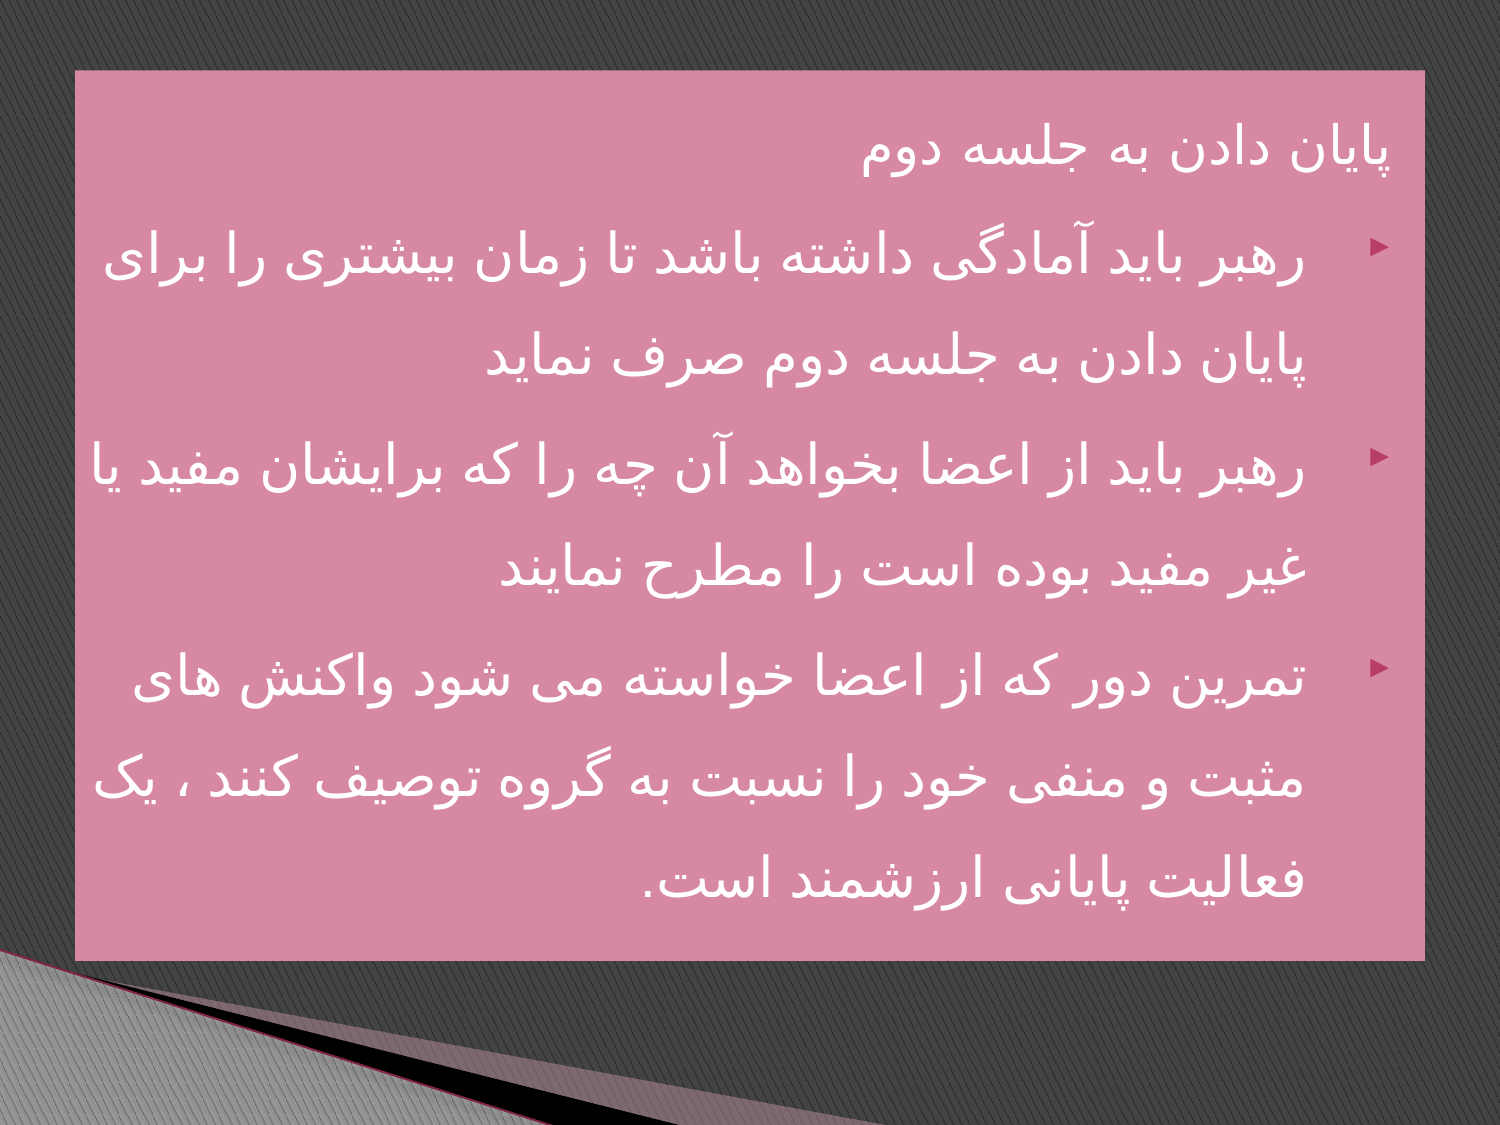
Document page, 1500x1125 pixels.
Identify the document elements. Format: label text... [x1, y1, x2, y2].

list پایان دادن به جلسه دوم رهبر باید آمادگی داشته باشد تا زمان بیشتری را برای پایان دادن به جلسه دوم صرف نماید رهبر باید از اعضا بخواهد آن چه را که برایشان مفید یا غیر مفید بوده است را مطرح نمایند تمرین دور که از اعضا خواسته می شود واکنش های مثبت و منفی خود را نسبت به گروه توصیف کنند ، یک فعالیت پایانی ارزشمند است. [75, 70, 1425, 961]
